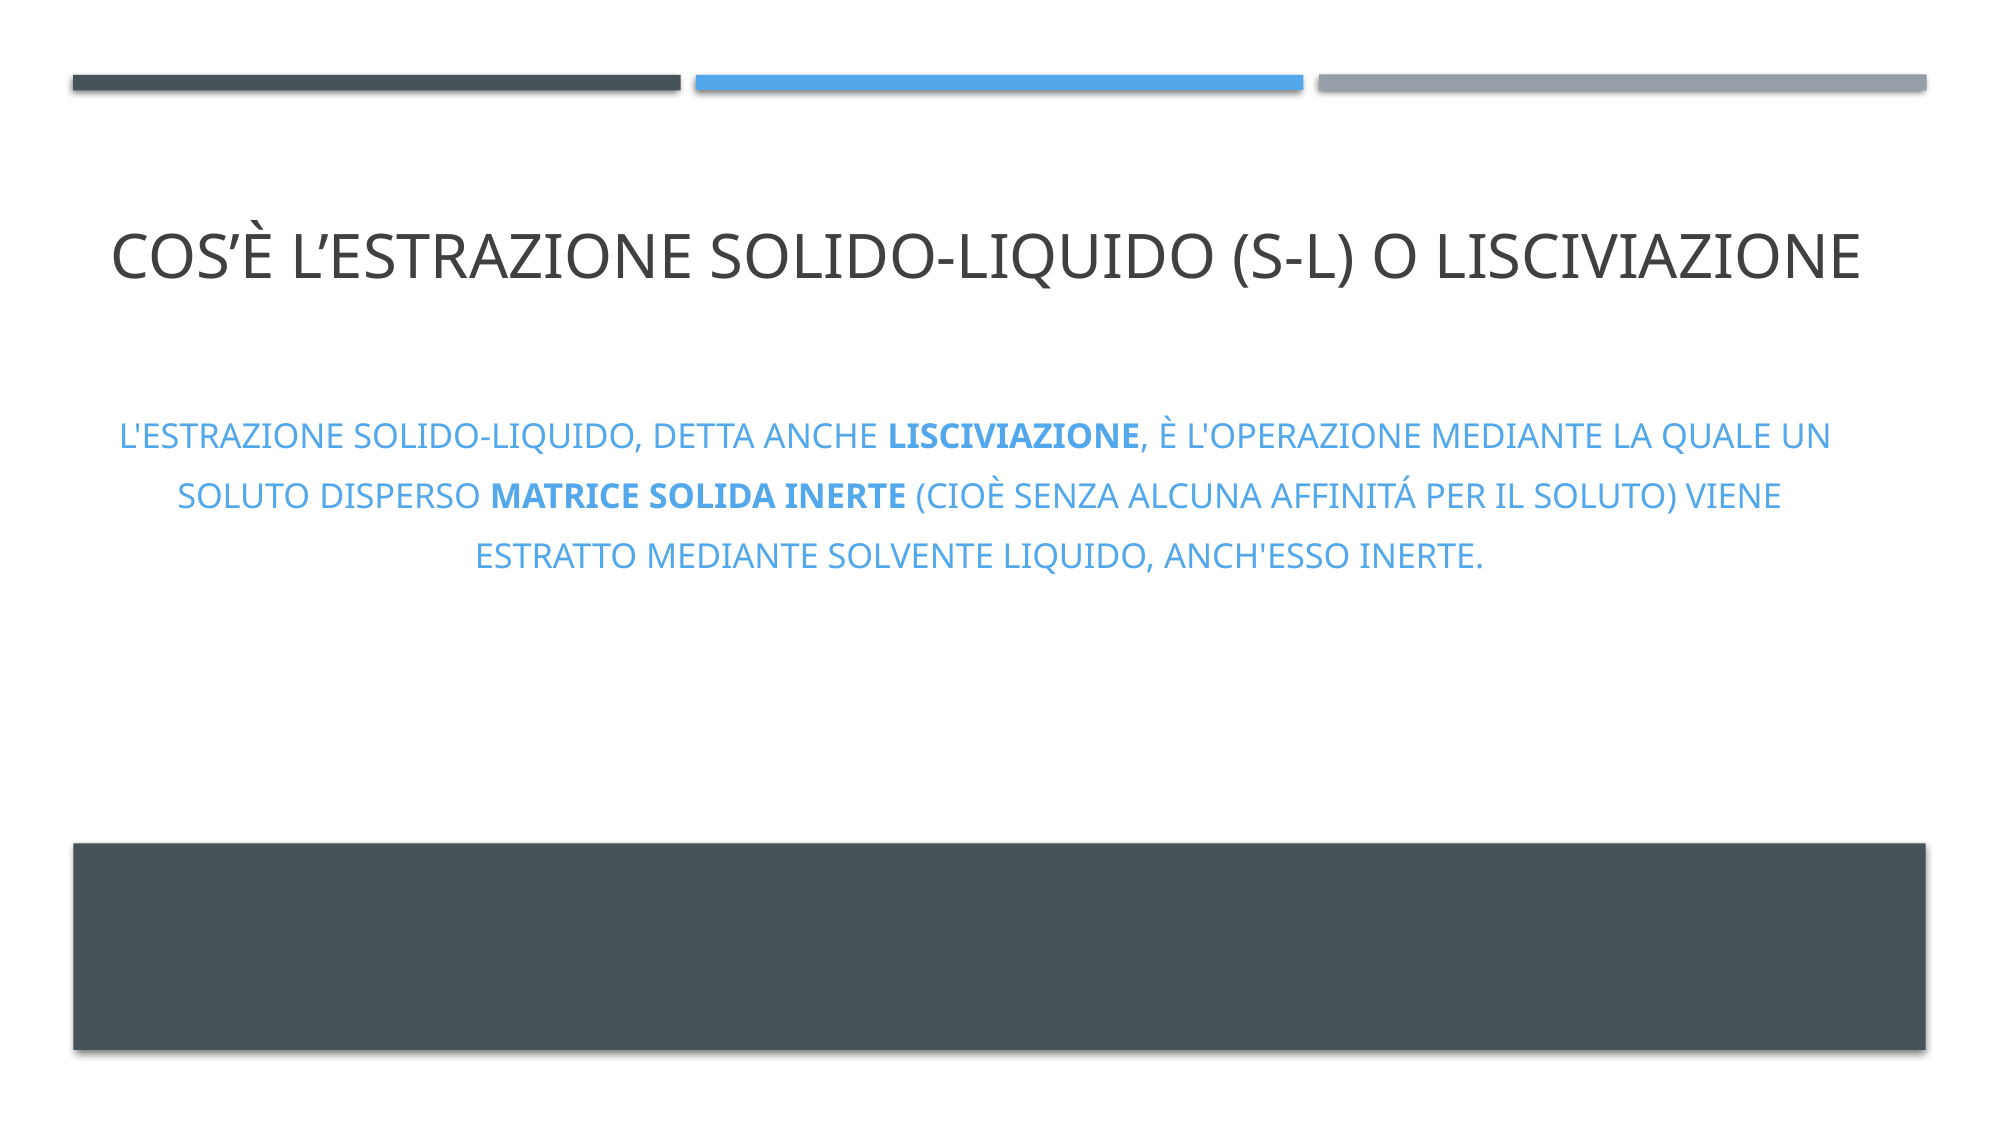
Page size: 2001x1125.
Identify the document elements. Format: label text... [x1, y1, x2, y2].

title Cos’è l’estrazione solido-liquido (S-L) o Lisciviazione [95, 174, 1905, 299]
list L'estrazione solido-liquido, detta anche lisciviazione, è l'operazione mediante la quale un soluto disperso matrice solida inerte (cioÈ senza alcuna affinitÁ per il soluto) viene estratto mediante solvente liquido, anch'esso inerte. [70, 356, 1880, 647]
